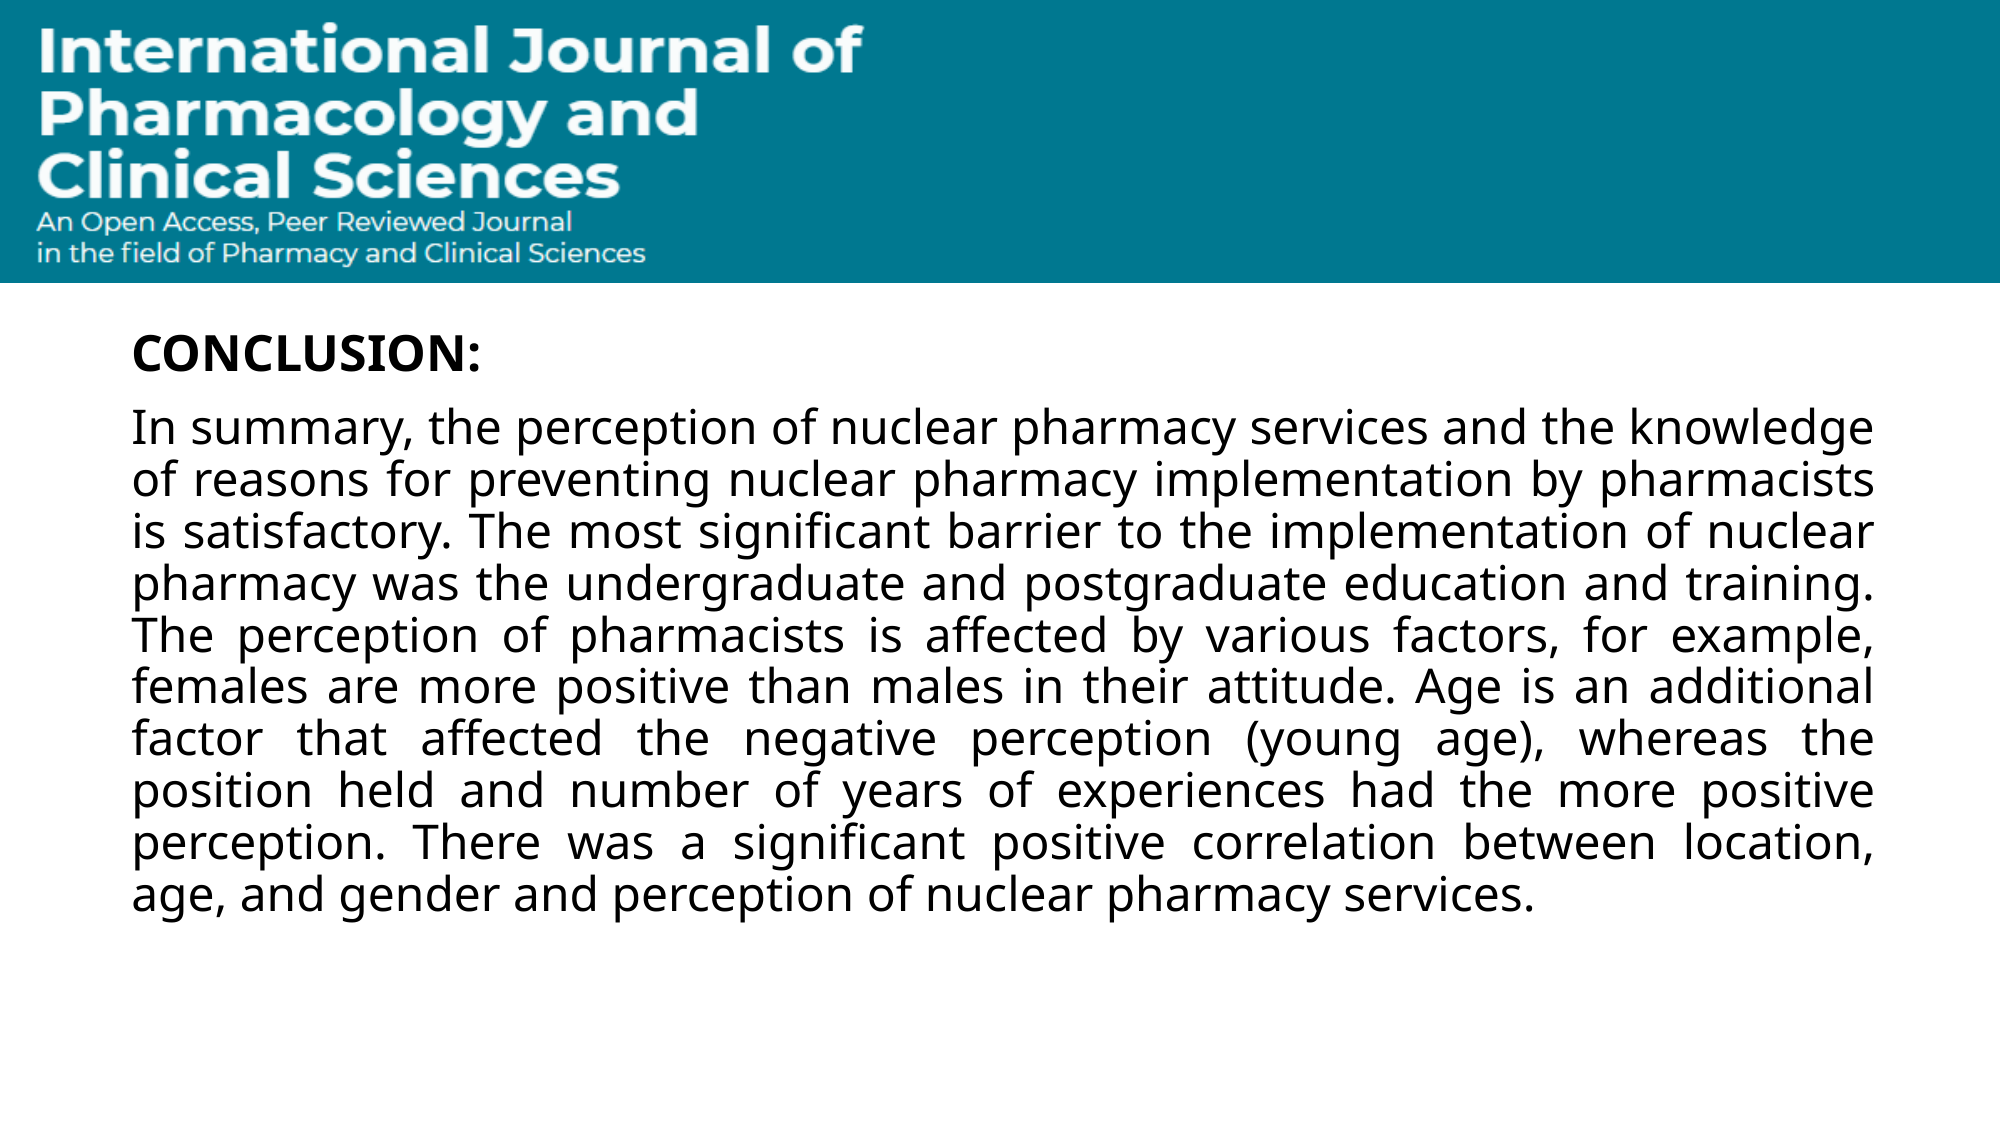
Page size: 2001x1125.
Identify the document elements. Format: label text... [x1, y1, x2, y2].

picture [0, 0, 2000, 283]
subtitle CONCLUSION: In summary, the perception of nuclear pharmacy services and the knowledge of reasons for preventing nuclear pharmacy implementation by pharmacists is satisfactory. The most significant barrier to the implementation of nuclear pharmacy was the undergraduate and postgraduate education and training. The perception of pharmacists is affected by various factors, for example, females are more positive than males in their attitude. Age is an additional factor that affected the negative perception (young age), whereas the position held and number of years of experiences had the more positive perception. There was a significant positive correlation between location, age, and gender and perception of nuclear pharmacy services. [116, 321, 1893, 965]
